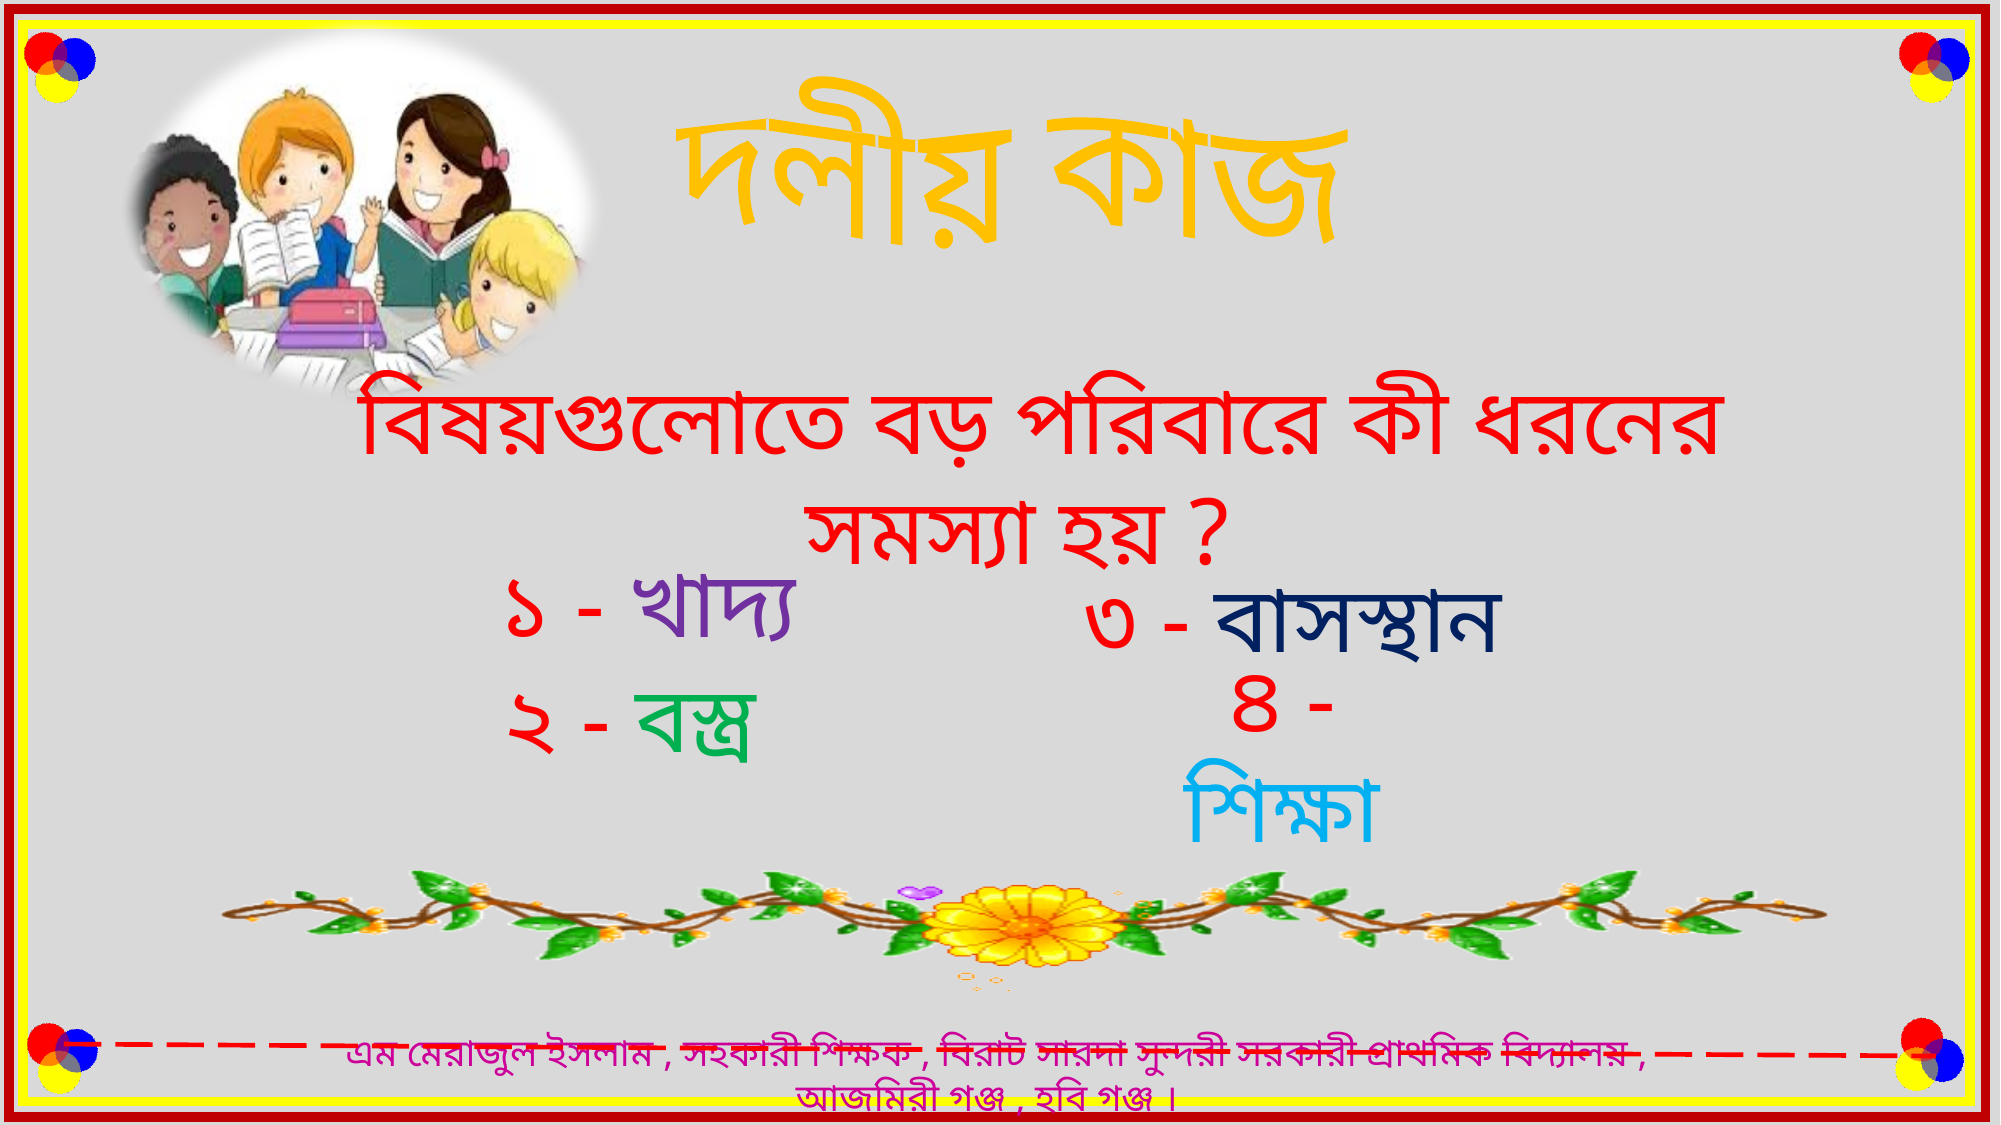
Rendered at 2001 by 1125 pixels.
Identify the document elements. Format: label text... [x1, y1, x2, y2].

text_box ৩ - বাসস্থান [1067, 570, 1519, 662]
picture [11, 13, 112, 113]
picture [205, 863, 1843, 1001]
text_box ৪ - শিক্ষা [1109, 703, 1456, 799]
text_box ১ - খাদ্য [474, 539, 820, 662]
text_box বিষয়গুলোতে বড় পরিবারে কী ধরনের সমস্যা হয় ? [258, 417, 1824, 529]
text_box ২ - বস্ত্র [458, 661, 802, 770]
picture [118, 13, 609, 406]
picture [14, 1004, 114, 1104]
picture [1886, 1012, 1975, 1101]
picture [1886, 13, 1986, 113]
